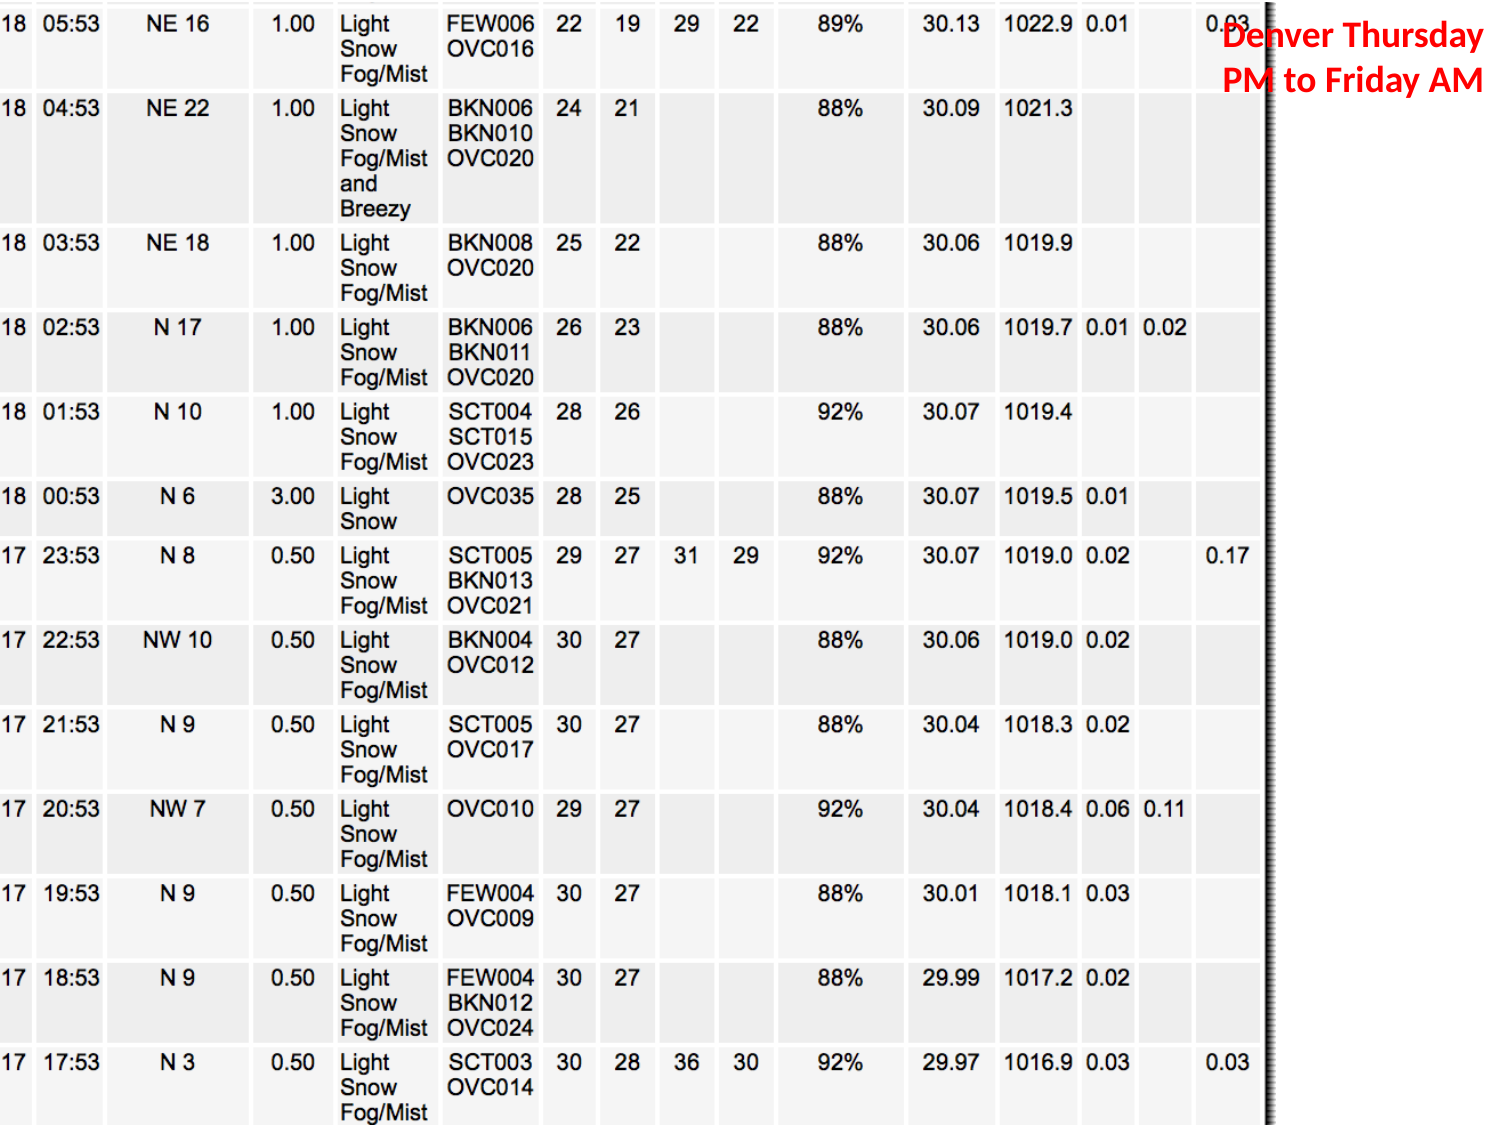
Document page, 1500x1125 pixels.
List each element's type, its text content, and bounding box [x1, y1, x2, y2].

text_box Denver Thursday PM to Friday AM [1276, 2, 1500, 108]
picture [0, 2, 1276, 1125]
